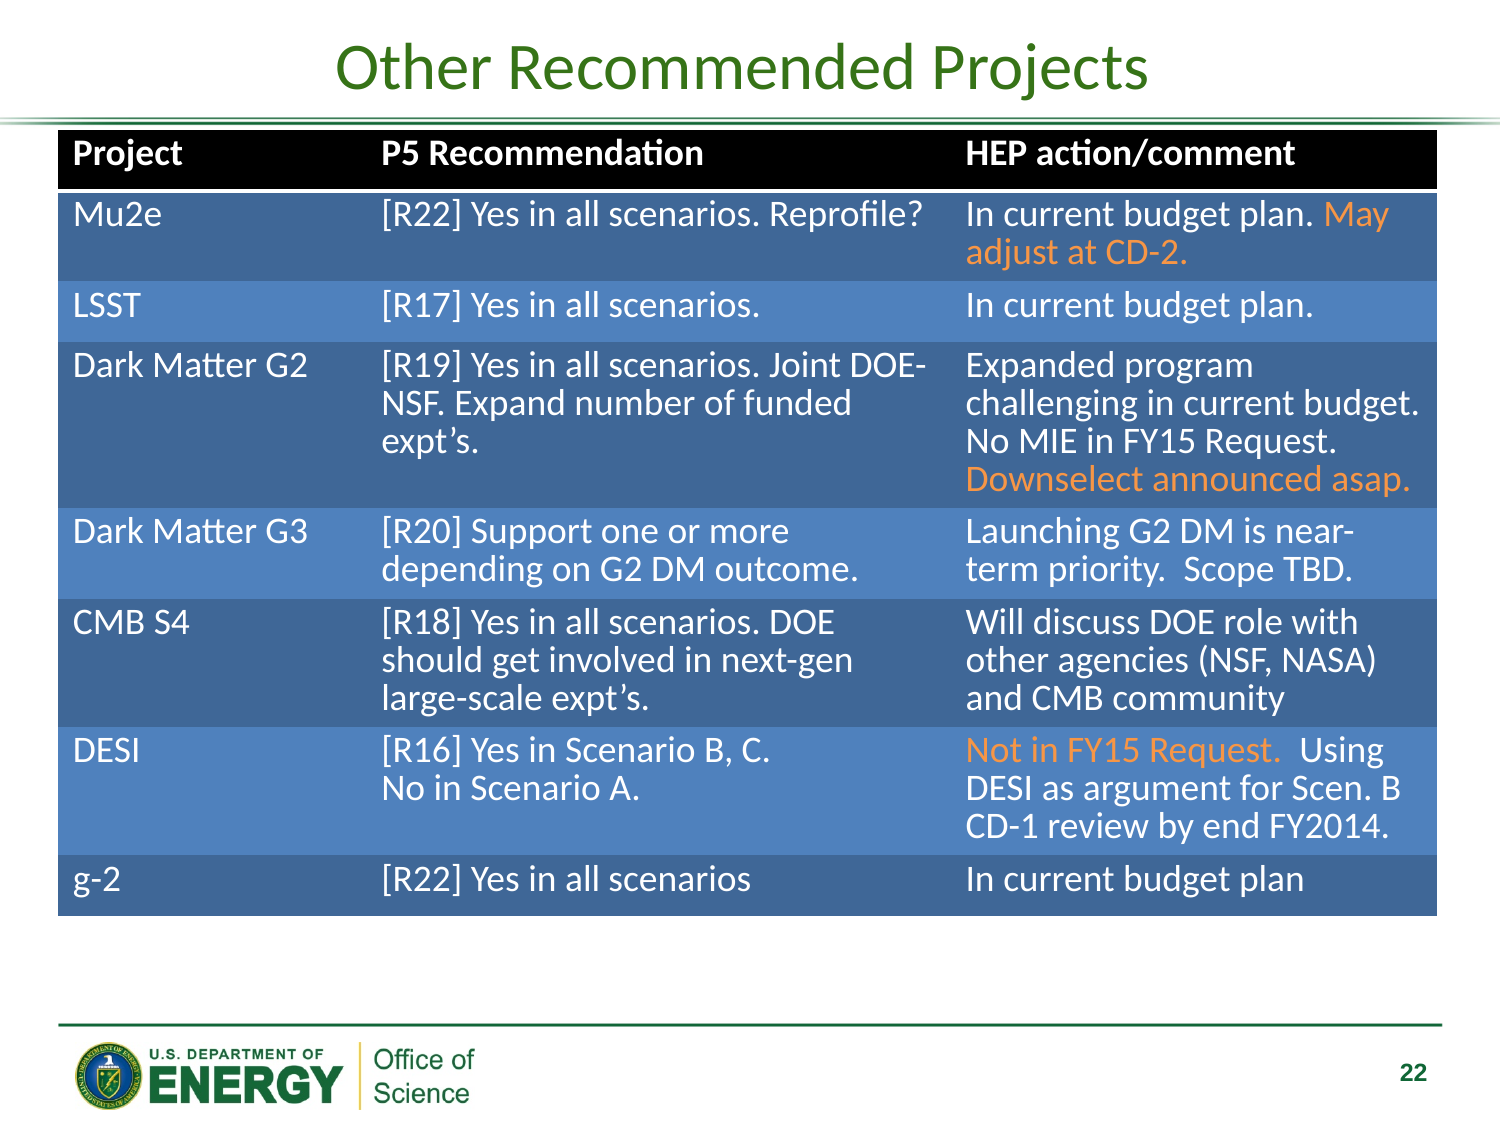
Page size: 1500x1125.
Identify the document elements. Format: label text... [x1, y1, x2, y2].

table_cell In current budget plan. [951, 281, 1437, 342]
table_cell [R22] Yes in all scenarios [366, 855, 951, 916]
table_cell Not in FY15 Request. Using DESI as argument for Scen. B CD-1 review by end FY2014. [951, 727, 1437, 855]
table_cell [R17] Yes in all scenarios. [366, 281, 951, 342]
picture [0, 126, 1500, 1125]
table_cell g-2 [58, 855, 366, 916]
title Other Recommended Projects [0, 0, 1500, 126]
table_cell Dark Matter G3 [58, 508, 366, 599]
table_cell [R22] Yes in all scenarios. Reprofile? [366, 193, 951, 281]
table_cell DESI [58, 727, 366, 855]
table_header P5 Recommendation [366, 130, 951, 189]
table_cell In current budget plan. May adjust at CD-2. [951, 193, 1437, 281]
table_cell Will discuss DOE role with other agencies (NSF, NASA) and CMB community [951, 599, 1437, 727]
table_cell CMB S4 [58, 599, 366, 727]
table_cell Expanded program challenging in current budget. No MIE in FY15 Request. Downselect announced asap. [951, 342, 1437, 508]
table_cell [R18] Yes in all scenarios. DOE should get involved in next-gen large-scale expt’s. [366, 599, 951, 727]
table_cell Dark Matter G2 [58, 342, 366, 508]
table_header Project [58, 130, 366, 189]
slide_number 22 [1364, 1041, 1443, 1102]
table_cell [R19] Yes in all scenarios. Joint DOE-NSF. Expand number of funded expt’s. [366, 342, 951, 508]
table_cell [R16] Yes in Scenario B, C. No in Scenario A. [366, 727, 951, 855]
table_cell Mu2e [58, 193, 366, 281]
table_cell Launching G2 DM is near-term priority. Scope TBD. [951, 508, 1437, 599]
table_cell LSST [58, 281, 366, 342]
table_cell [R20] Support one or more depending on G2 DM outcome. [366, 508, 951, 599]
table_header HEP action/comment [951, 130, 1437, 189]
table_cell In current budget plan [951, 855, 1437, 916]
